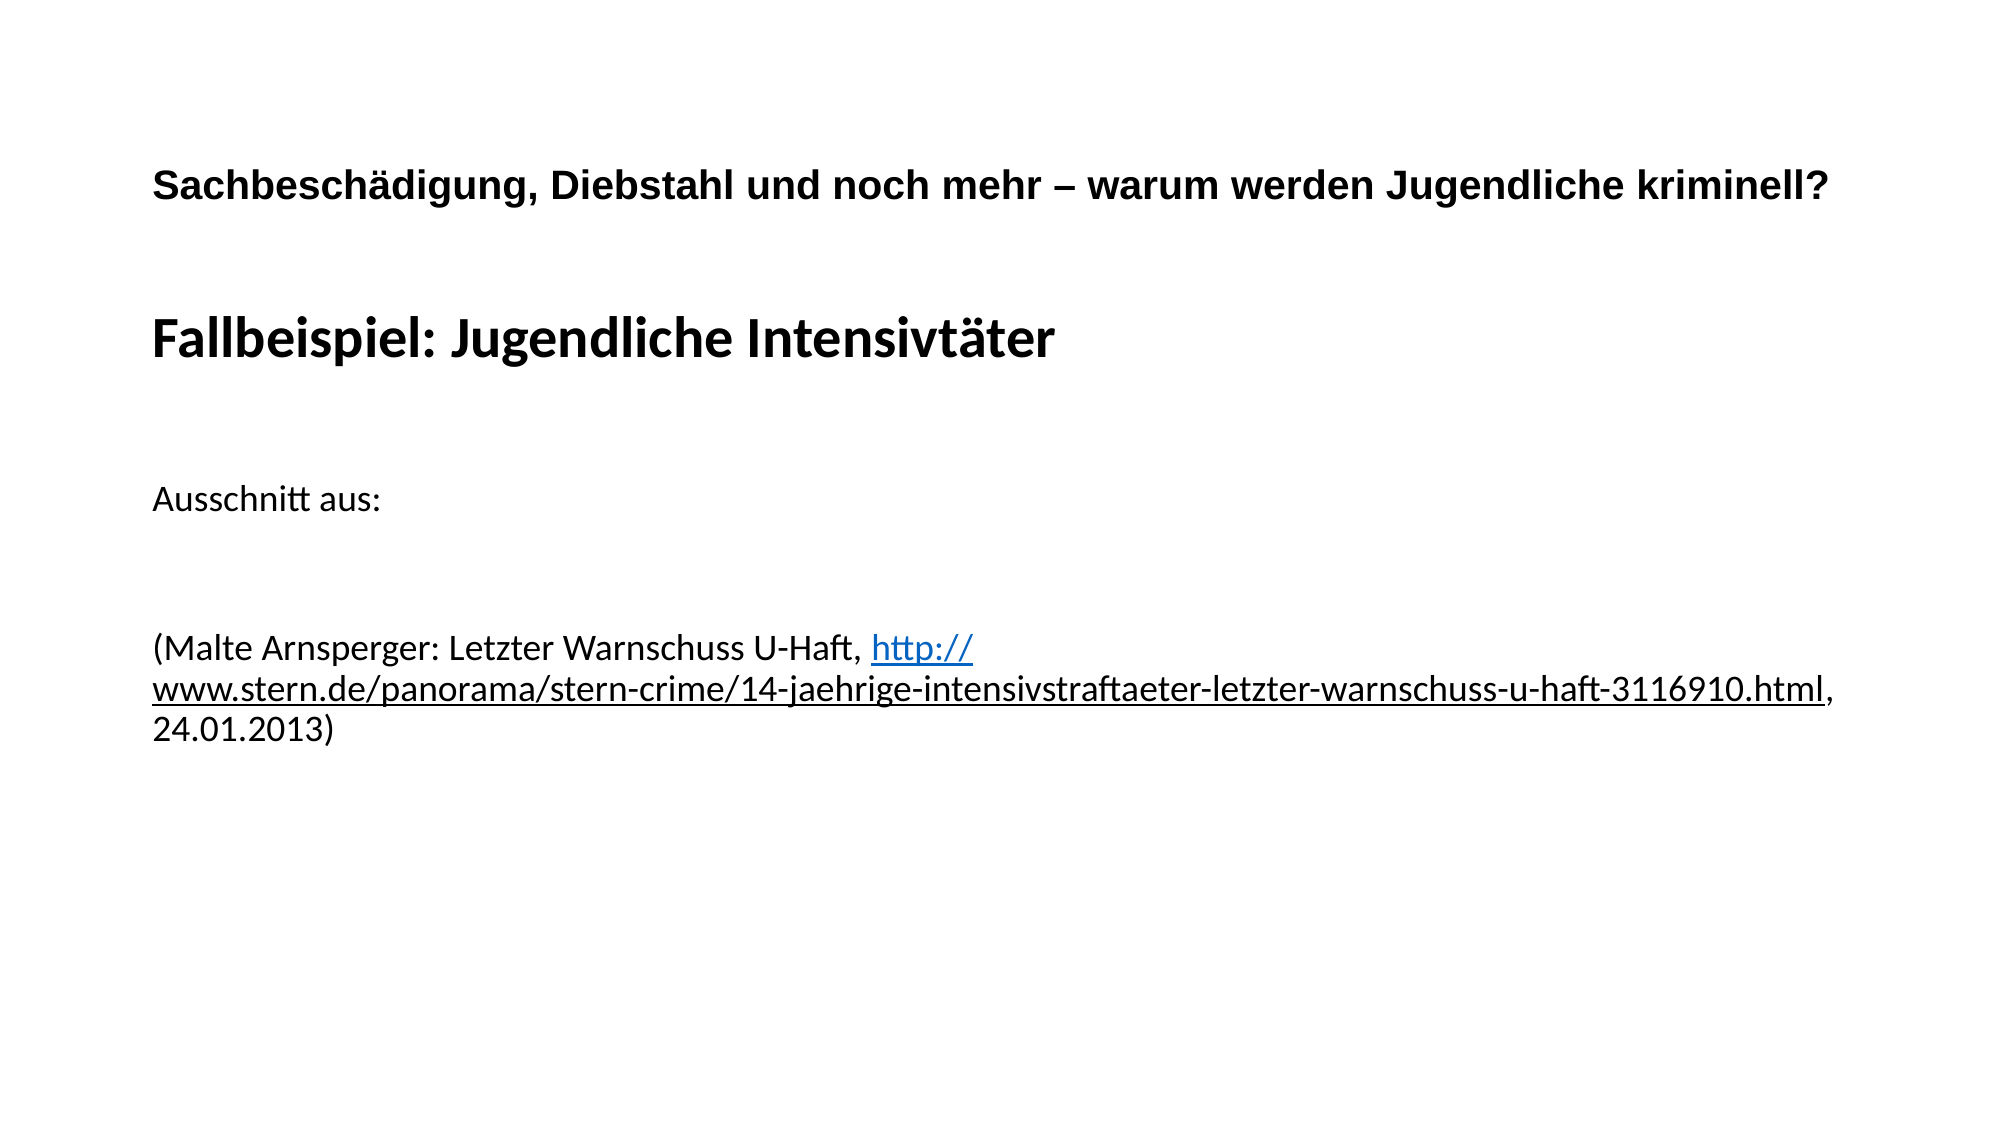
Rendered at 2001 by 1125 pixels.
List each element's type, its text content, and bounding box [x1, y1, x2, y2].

title Sachbeschädigung, Diebstahl und noch mehr – warum werden Jugendliche kriminell? [137, 59, 1863, 278]
list Fallbeispiel: Jugendliche Intensivtäter Ausschnitt aus: (Malte Arnsperger: Letzter Warnschuss U-Haft, http://www.stern.de/panorama/stern-crime/14-jaehrige-intensivstraftaeter-letzter-warnschuss-u-haft-3116910.html, 24.01.2013) [137, 299, 1863, 1014]
